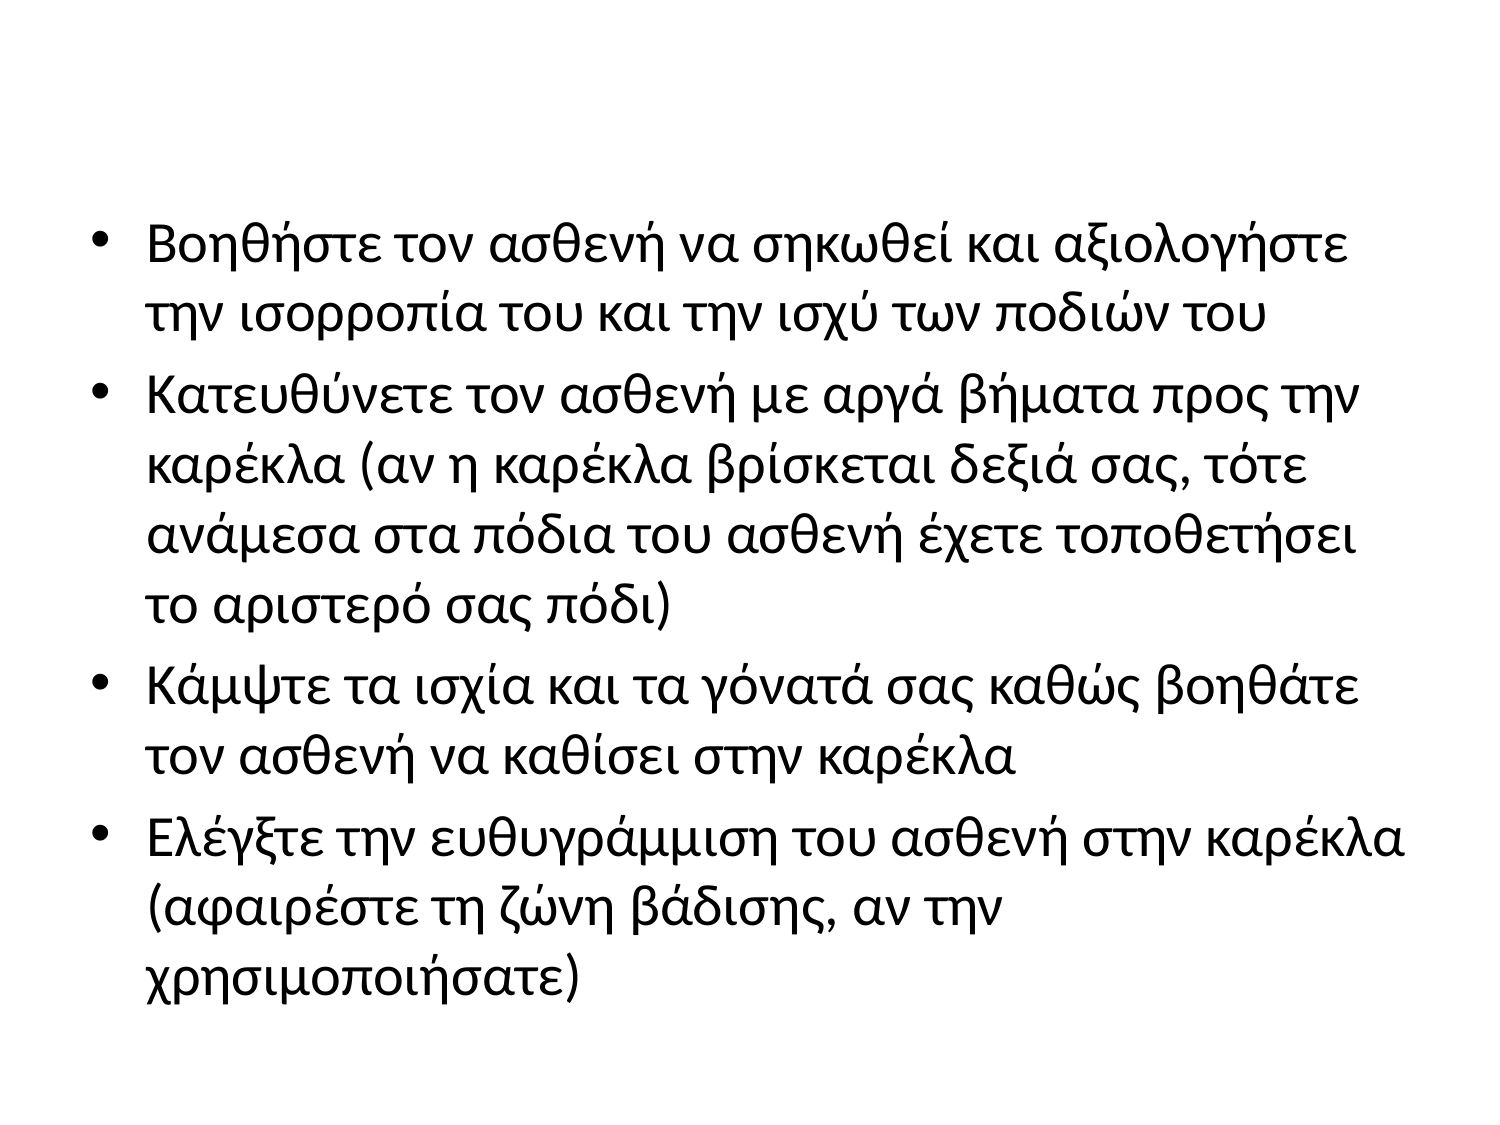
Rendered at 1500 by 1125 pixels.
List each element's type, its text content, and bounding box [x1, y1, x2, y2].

list Βοηθήστε τον ασθενή να σηκωθεί και αξιολογήστε την ισορροπία του και την ισχύ των ποδιών του Κατευθύνετε τον ασθενή με αργά βήματα προς την καρέκλα (αν η καρέκλα βρίσκεται δεξιά σας, τότε ανάμεσα στα πόδια του ασθενή έχετε τοποθετήσει το αριστερό σας πόδι) Κάμψτε τα ισχία και τα γόνατά σας καθώς βοηθάτε τον ασθενή να καθίσει στην καρέκλα Ελέγξτε την ευθυγράμμιση του ασθενή στην καρέκλα (αφαιρέστε τη ζώνη βάδισης, αν την χρησιμοποιήσατε) [75, 196, 1425, 1125]
